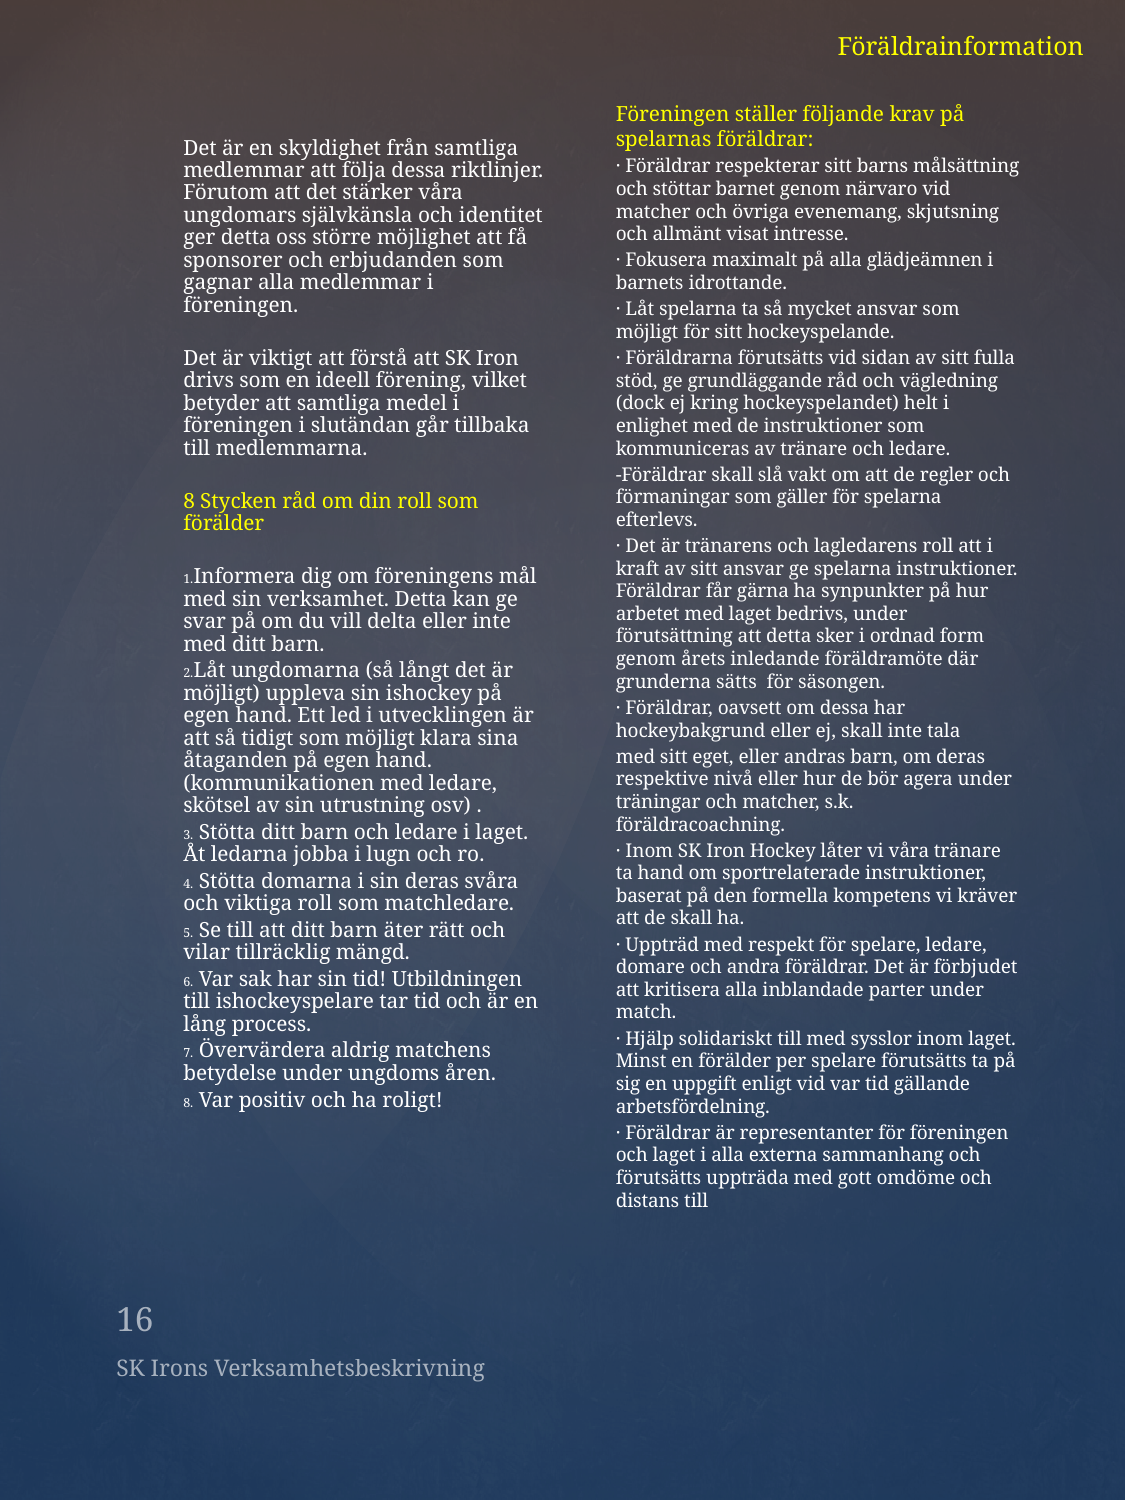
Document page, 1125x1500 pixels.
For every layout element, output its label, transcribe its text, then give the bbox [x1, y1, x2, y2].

title Föräldrainformation [822, 17, 1125, 68]
list Föreningen ställer följande krav på spelarnas föräldrar: · Föräldrar respekterar sitt barns målsättning och stöttar barnet genom närvaro vid matcher och övriga evenemang, skjutsning och allmänt visat intresse. · Fokusera maximalt på alla glädjeämnen i barnets idrottande. · Låt spelarna ta så mycket ansvar som möjligt för sitt hockeyspelande. · Föräldrarna förutsätts vid sidan av sitt fulla stöd, ge grundläggande råd och vägledning (dock ej kring hockeyspelandet) helt i enlighet med de instruktioner som kommuniceras av tränare och ledare. -Föräldrar skall slå vakt om att de regler och förmaningar som gäller för spelarna efterlevs. · Det är tränarens och lagledarens roll att i kraft av sitt ansvar ge spelarna instruktioner. Föräldrar får gärna ha synpunkter på hur arbetet med laget bedrivs, under förutsättning att detta sker i ordnad form genom årets inledande föräldramöte där grunderna sätts för säsongen. · Föräldrar, oavsett om dessa har hockeybakgrund eller ej, skall inte tala med sitt eget, eller andras barn, om deras respektive nivå eller hur de bör agera under träningar och matcher, s.k. föräldracoachning. · Inom SK Iron Hockey låter vi våra tränare ta hand om sportrelaterade instruktioner, baserat på den formella kompetens vi kräver att de skall ha. · Uppträd med respekt för spelare, ledare, domare och andra föräldrar. Det är förbjudet att kritisera alla inblandade parter under match. · Hjälp solidariskt till med sysslor inom laget. Minst en förälder per spelare förutsätts ta på sig en uppgift enligt vid var tid gällande arbetsfördelning. · Föräldrar är representanter för föreningen och laget i alla externa sammanhang och förutsätts uppträda med gott omdöme och distans till [597, 76, 1035, 1235]
slide_number 16 [101, 1277, 364, 1345]
list Det är en skyldighet från samtliga medlemmar att följa dessa riktlinjer. Förutom att det stärker våra ungdomars självkänsla och identitet ger detta oss större möjlighet att få sponsorer och erbjudanden som gagnar alla medlemmar i föreningen. Det är viktigt att förstå att SK Iron drivs som en ideell förening, vilket betyder att samtliga medel i föreningen i slutändan går tillbaka till medlemmarna. 8 Stycken råd om din roll som förälder Informera dig om föreningens mål med sin verksamhet. Detta kan ge svar på om du vill delta eller inte med ditt barn. Låt ungdomarna (så långt det är möjligt) uppleva sin ishockey på egen hand. Ett led i utvecklingen är att så tidigt som möjligt klara sina åtaganden på egen hand. (kommunikationen med ledare, skötsel av sin utrustning osv) . Stötta ditt barn och ledare i laget. Åt ledarna jobba i lugn och ro. Stötta domarna i sin deras svåra och viktiga roll som matchledare. Se till att ditt barn äter rätt och vilar tillräcklig mängd. Var sak har sin tid! Utbildningen till ishockeyspelare tar tid och är en lång process. Övervärdera aldrig matchens betydelse under ungdoms åren. Var positiv och ha roligt! [165, 144, 569, 1105]
footer SK Irons Verksamhetsbeskrivning [101, 1346, 664, 1426]
